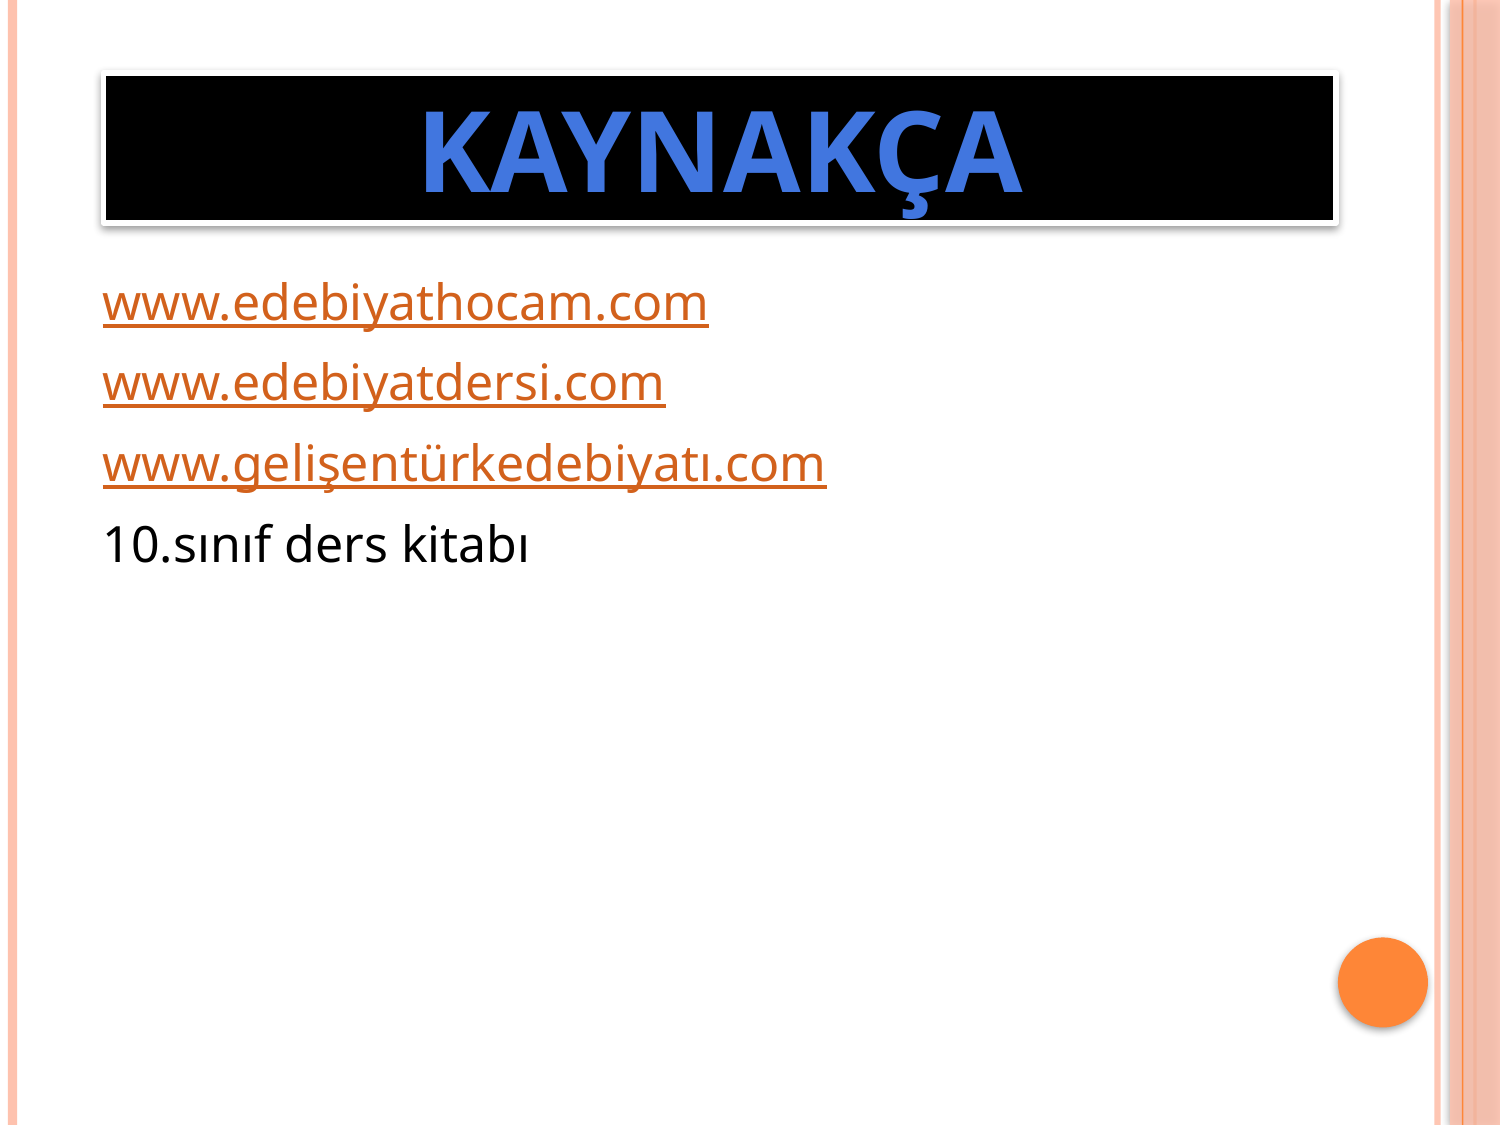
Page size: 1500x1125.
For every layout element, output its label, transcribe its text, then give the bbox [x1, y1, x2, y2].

list www.edebiyathocam.com www.edebiyatdersi.com www.gelişentürkedebiyatı.com 10.sınıf ders kitabı [75, 262, 1300, 1062]
text_box KAYNAKÇA [101, 70, 1339, 226]
